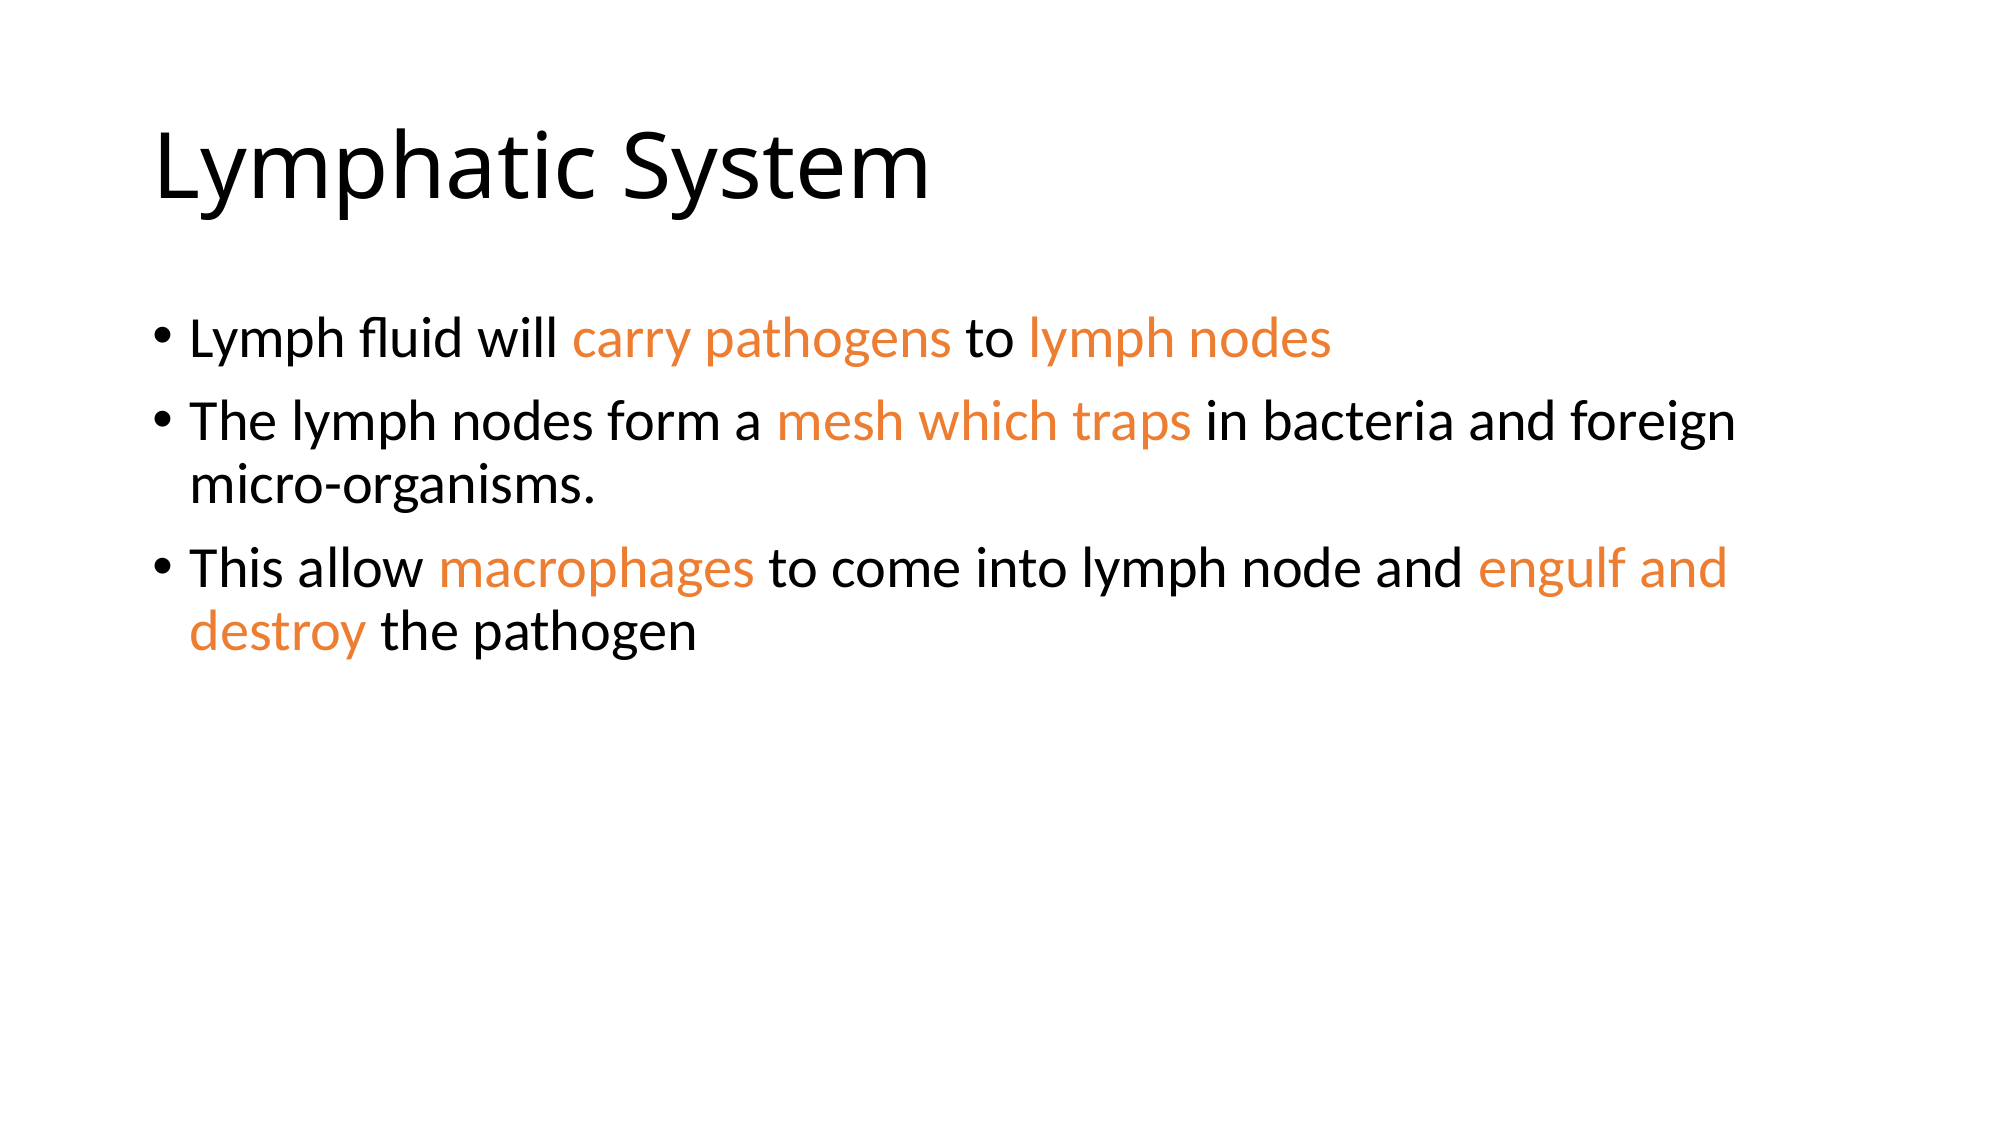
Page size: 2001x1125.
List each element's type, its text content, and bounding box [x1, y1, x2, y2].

title Lymphatic System [137, 59, 1863, 278]
list Lymph fluid will carry pathogens to lymph nodes The lymph nodes form a mesh which traps in bacteria and foreign micro-organisms. This allow macrophages to come into lymph node and engulf and destroy the pathogen [137, 299, 1863, 1014]
